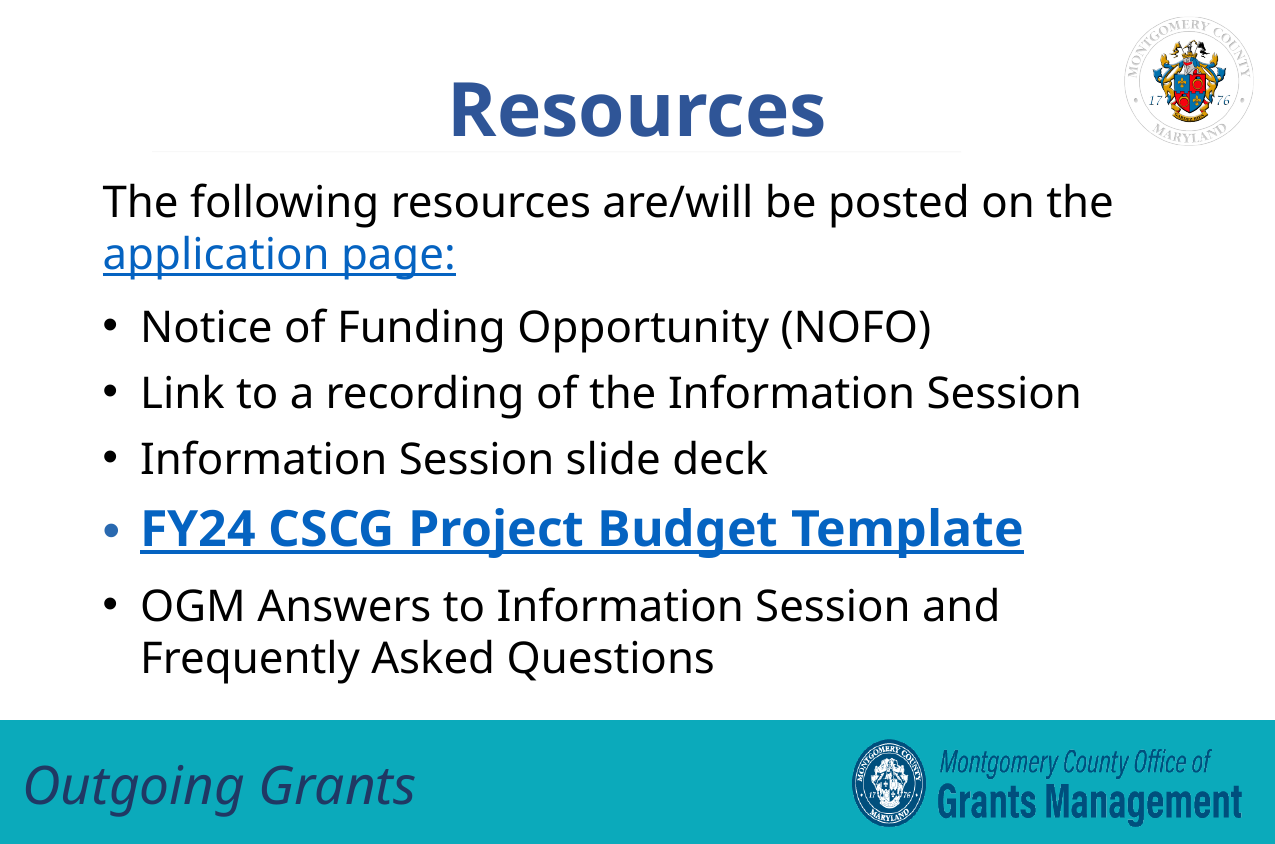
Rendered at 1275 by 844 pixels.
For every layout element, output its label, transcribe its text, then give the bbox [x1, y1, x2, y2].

list The following resources are/will be posted on the application page: Notice of Funding Opportunity (NOFO) Link to a recording of the Information Session Information Session slide deck FY24 CSCG Project Budget Template OGM Answers to Information Session and Frequently Asked Questions [87, 166, 1188, 720]
picture [1124, 16, 1254, 146]
text_box Resources [0, 58, 1275, 176]
text_box Outgoing Grants [7, 743, 542, 782]
text_box Outgoing Grants [7, 783, 542, 823]
picture [852, 739, 1242, 827]
